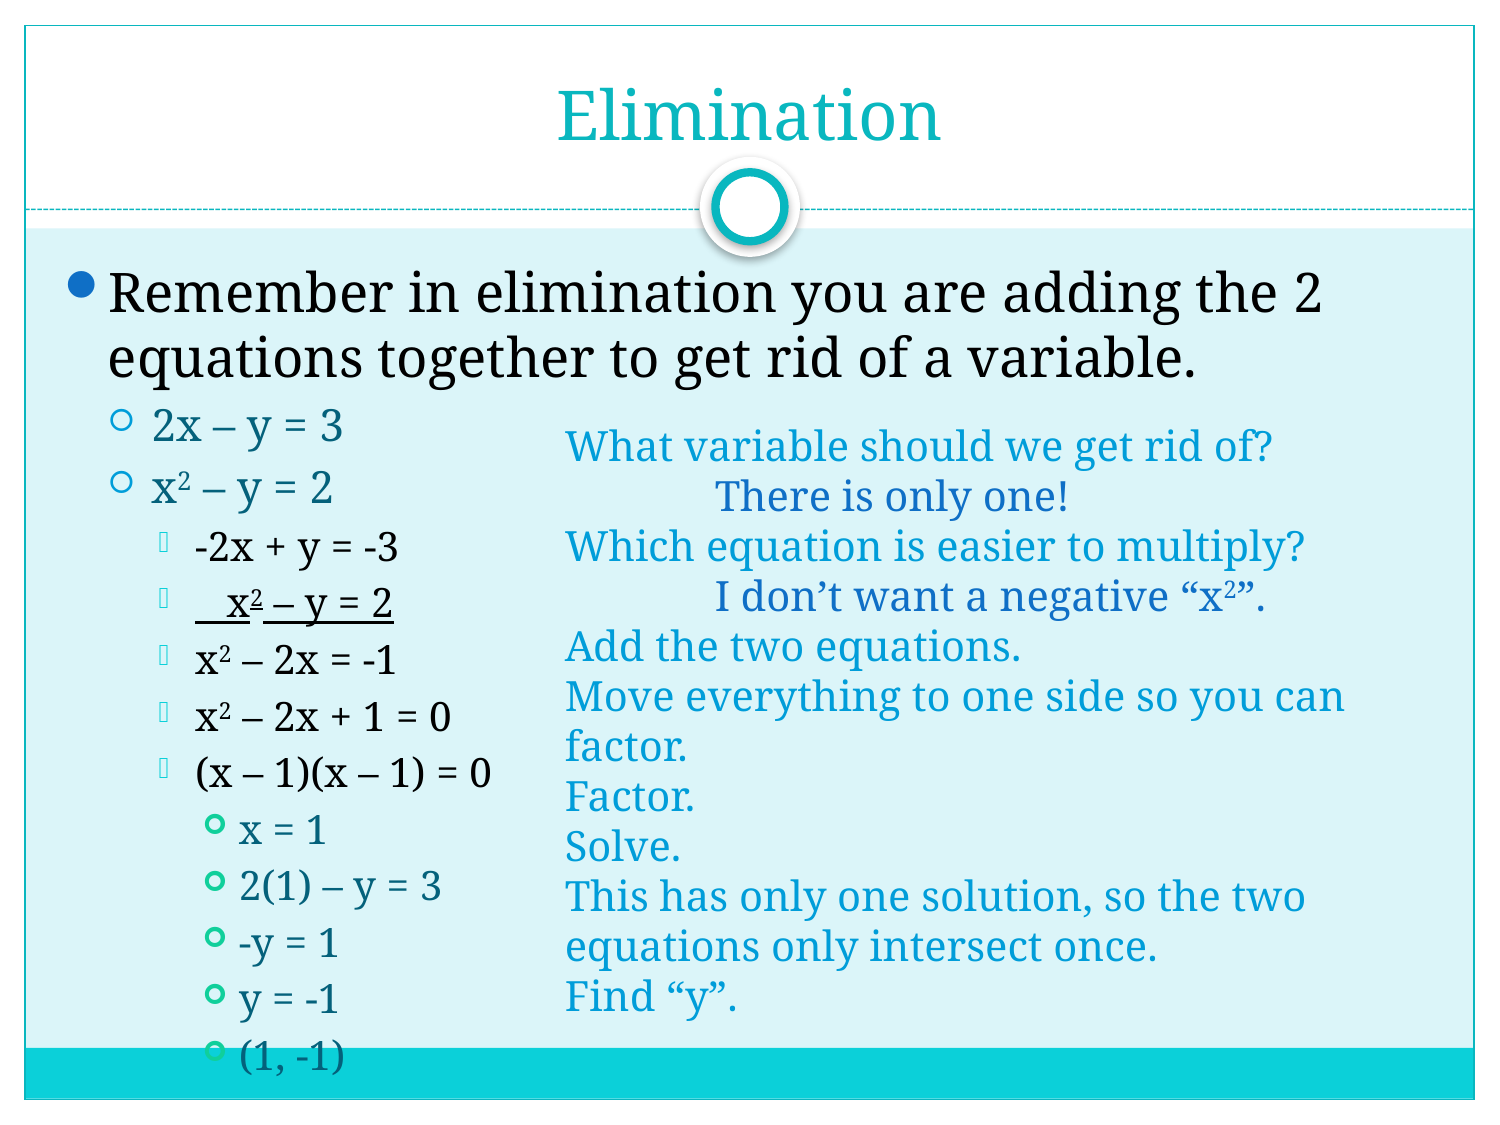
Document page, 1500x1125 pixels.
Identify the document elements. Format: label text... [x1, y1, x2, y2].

list Remember in elimination you are adding the 2 equations together to get rid of a variable. 2x – y = 3 x2 – y = 2 -2x + y = -3 x2 – y = 2 x2 – 2x = -1 x2 – 2x + 1 = 0 (x – 1)(x – 1) = 0 x = 1 2(1) – y = 3 -y = 1 y = -1 (1, -1) [49, 250, 1445, 1088]
text_box What variable should we get rid of? There is only one! Which equation is easier to multiply? I don’t want a negative “x2”. Add the two equations. Move everything to one side so you can factor. Factor. Solve. This has only one solution, so the two equations only intersect once. Find “y”. [549, 412, 1425, 1028]
title Elimination [49, 37, 1450, 162]
